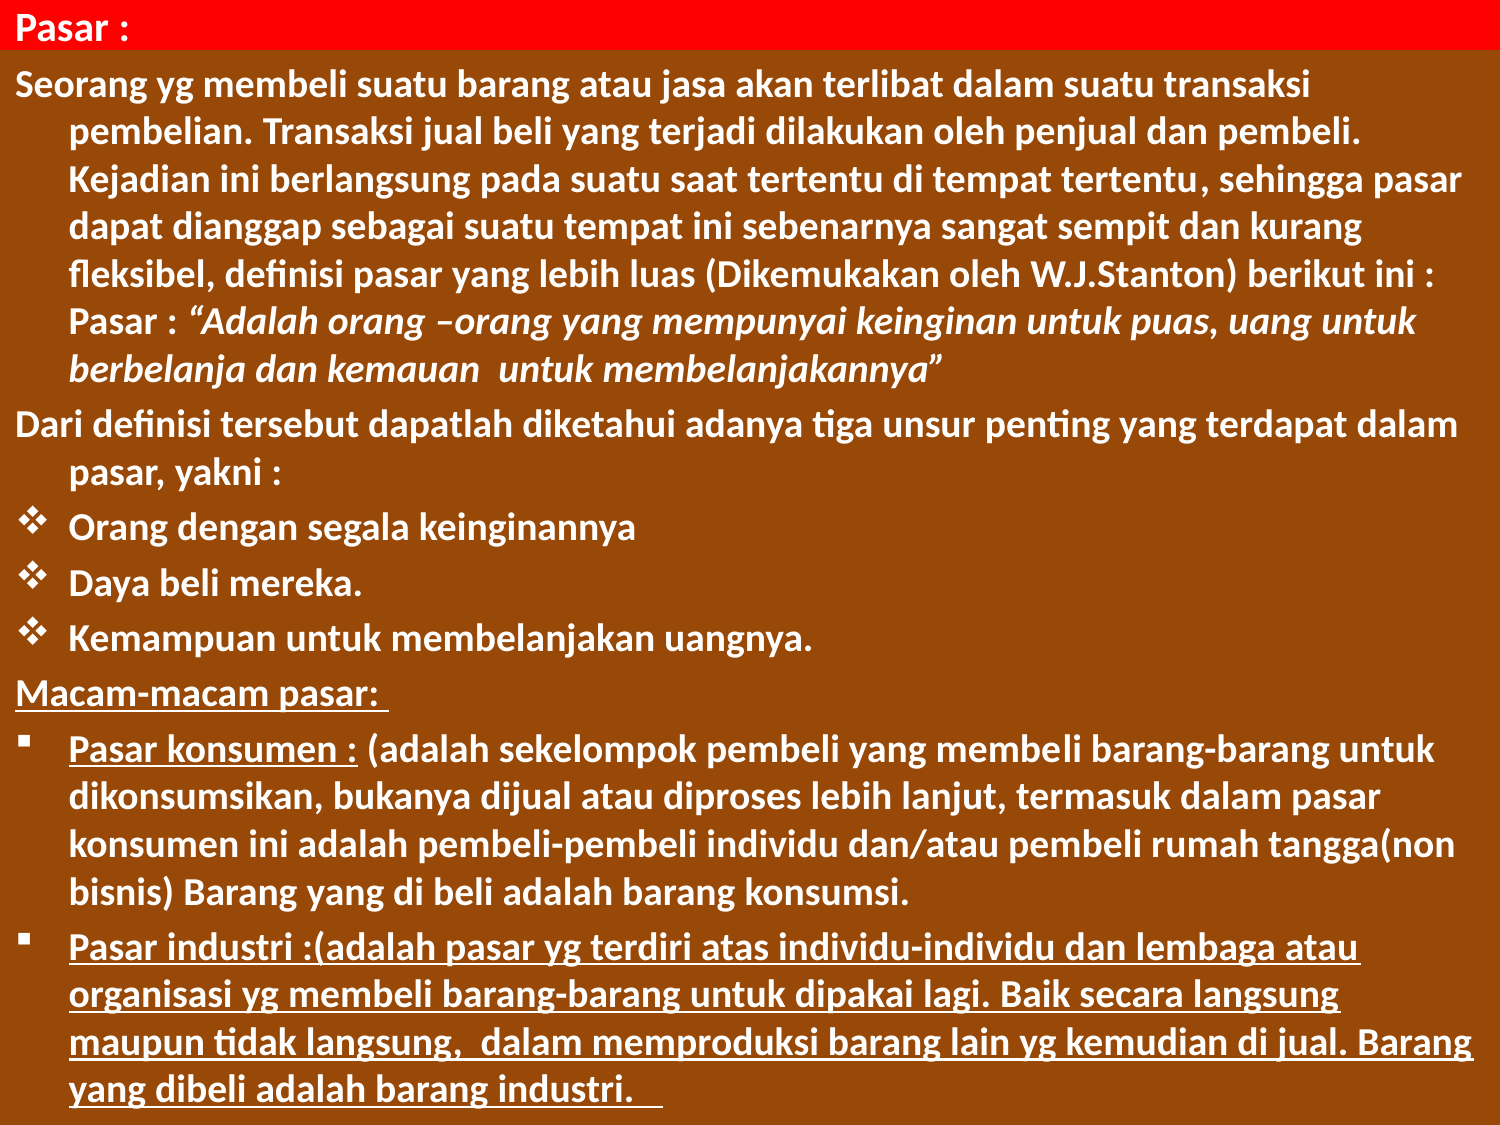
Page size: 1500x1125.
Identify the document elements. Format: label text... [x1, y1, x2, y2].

title Pasar : [0, 0, 1500, 50]
list Seorang yg membeli suatu barang atau jasa akan terlibat dalam suatu transaksi pembelian. Transaksi jual beli yang terjadi dilakukan oleh penjual dan pembeli. Kejadian ini berlangsung pada suatu saat tertentu di tempat tertentu, sehingga pasar dapat dianggap sebagai suatu tempat ini sebenarnya sangat sempit dan kurang fleksibel, definisi pasar yang lebih luas (Dikemukakan oleh W.J.Stanton) berikut ini : Pasar : “Adalah orang –orang yang mempunyai keinginan untuk puas, uang untuk berbelanja dan kemauan untuk membelanjakannya” Dari definisi tersebut dapatlah diketahui adanya tiga unsur penting yang terdapat dalam pasar, yakni : Orang dengan segala keinginannya Daya beli mereka. Kemampuan untuk membelanjakan uangnya. Macam-macam pasar: Pasar konsumen : (adalah sekelompok pembeli yang membeli barang-barang untuk dikonsumsikan, bukanya dijual atau diproses lebih lanjut, termasuk dalam pasar konsumen ini adalah pembeli-pembeli individu dan/atau pembeli rumah tangga(non bisnis) Barang yang di beli adalah barang konsumsi. Pasar industri :(adalah pasar yg terdiri atas individu-individu dan lembaga atau organisasi yg membeli barang-barang untuk dipakai lagi. Baik secara langsung maupun tidak langsung, dalam memproduksi barang lain yg kemudian di jual. Barang yang dibeli adalah barang industri. [0, 50, 1500, 1125]
